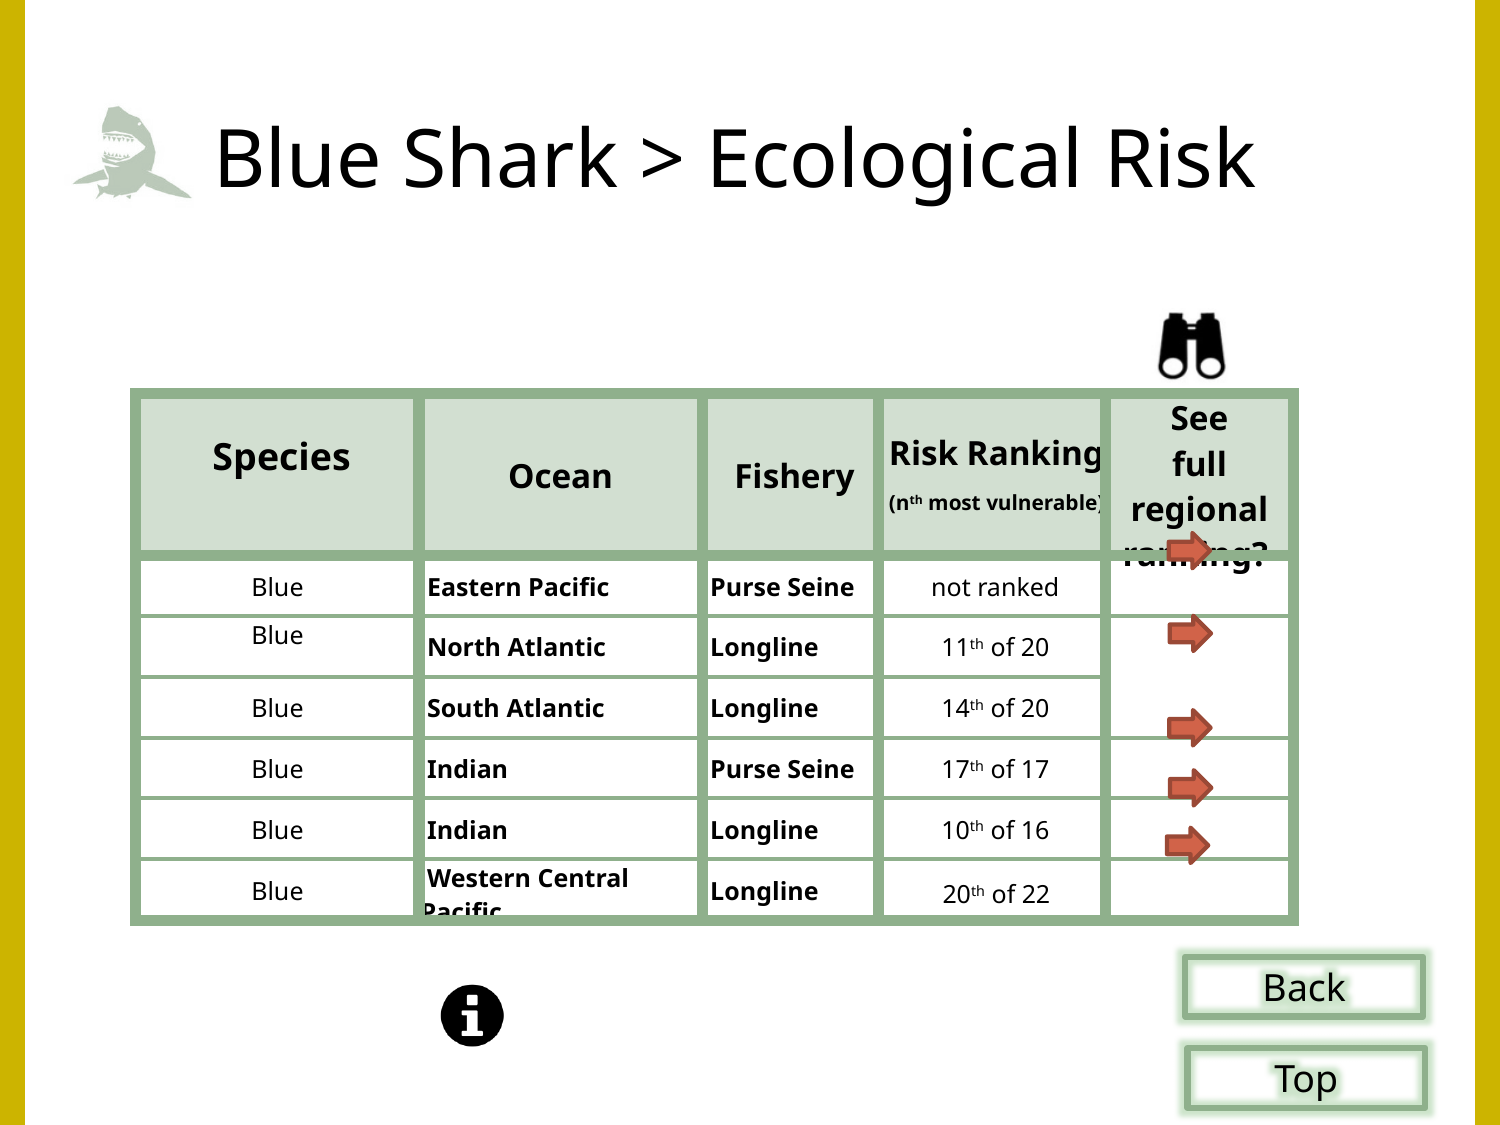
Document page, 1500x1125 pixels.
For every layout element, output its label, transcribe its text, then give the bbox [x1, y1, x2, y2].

table_cell Purse Seine [708, 561, 873, 614]
picture [436, 979, 509, 1051]
text_box [1167, 768, 1214, 808]
table_cell Blue [141, 800, 413, 857]
table_cell [1111, 740, 1288, 796]
text_box [1166, 530, 1213, 571]
table_cell 11th of 20 [884, 618, 1100, 675]
table_cell Blue [141, 561, 413, 614]
table_cell Longline [708, 861, 873, 915]
table_cell Longline [708, 618, 873, 675]
table_cell Blue [141, 618, 413, 675]
table_cell 20th of 22 [884, 861, 1100, 915]
table_cell Western Central Pacific [425, 861, 697, 915]
table_header Ocean [425, 399, 697, 550]
table_cell Purse Seine [708, 740, 873, 796]
table_cell South Atlantic [425, 679, 697, 736]
table_cell Longline [708, 679, 873, 736]
table_cell Blue [141, 861, 413, 915]
table_header See full regional ranking? [1111, 399, 1288, 550]
table_cell [1111, 618, 1288, 736]
table_cell Longline [708, 800, 873, 857]
table_cell Indian [425, 740, 697, 796]
table_header Species [141, 399, 413, 550]
table_header Risk Ranking (nth most vulnerable) [884, 399, 1100, 550]
picture [1151, 308, 1229, 386]
table_cell 17th of 17 [884, 740, 1100, 796]
table_header Fishery [708, 399, 873, 550]
table_cell 14th of 20 [884, 679, 1100, 736]
table_cell [1111, 561, 1288, 614]
table_cell [1111, 800, 1288, 857]
text_box [1167, 613, 1214, 654]
text_box [0, 0, 27, 1125]
text_box [1164, 825, 1211, 865]
text_box Back [1185, 956, 1424, 1017]
text_box Top [1187, 1048, 1426, 1108]
table_cell North Atlantic [425, 618, 697, 675]
table_cell 10th of 16 [884, 800, 1100, 857]
table_cell Indian [425, 800, 697, 857]
text_box [41, 98, 195, 212]
table_cell Eastern Pacific [425, 561, 697, 614]
table_cell Blue [141, 679, 413, 736]
text_box [1473, 0, 1500, 1125]
table_cell not ranked [884, 561, 1100, 614]
text_box [1167, 708, 1213, 748]
table_cell [1111, 861, 1288, 915]
title Blue Shark > Ecological Risk [198, 61, 1359, 249]
table_cell Blue [141, 740, 413, 796]
